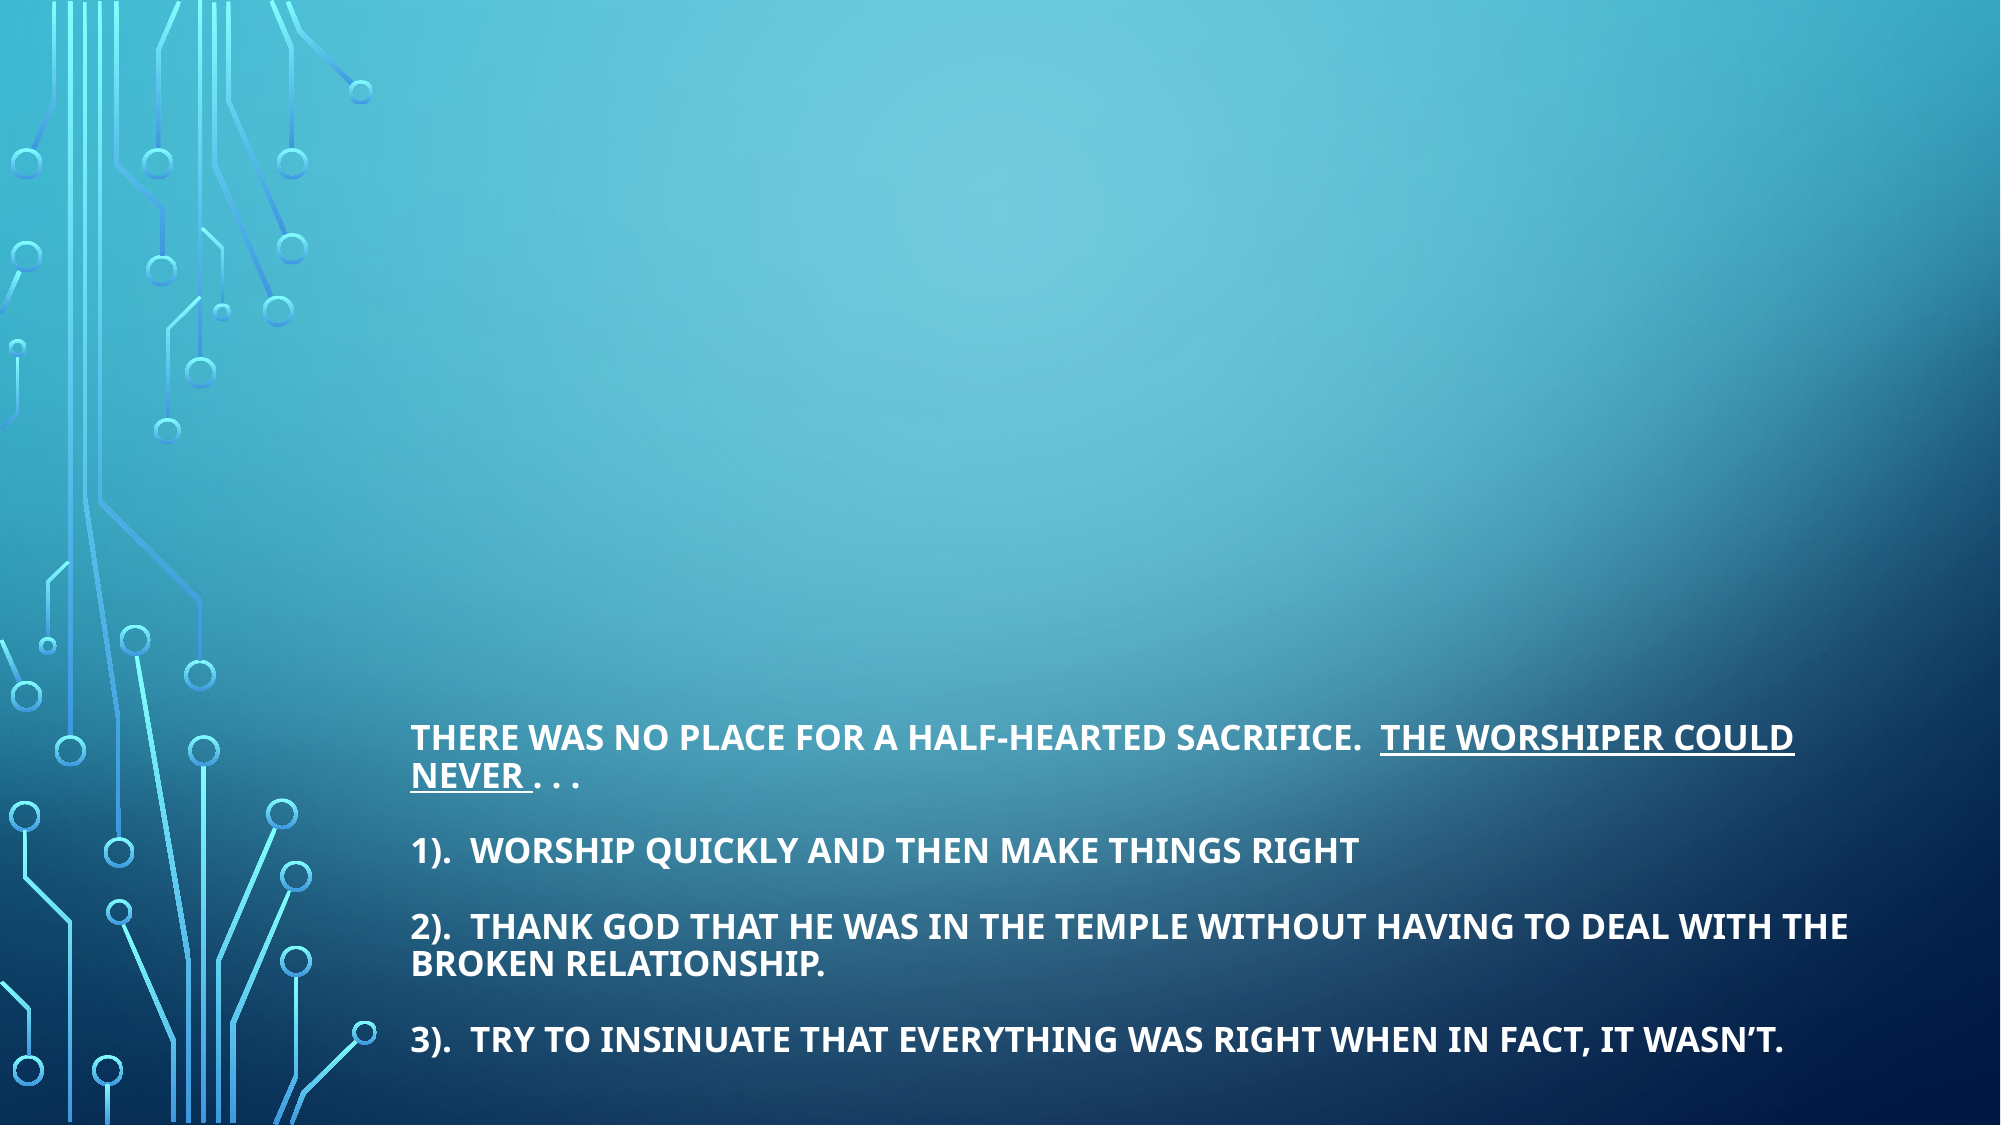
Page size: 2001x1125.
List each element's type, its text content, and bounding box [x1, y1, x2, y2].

title There was no place for a half-hearted sacrifice. The worshiper could never . . . 1). Worship quickly and then make things right 2). Thank God that he was in the temple without having to deal with the broken relationship. 3). Try to insinuate that everything was right when in fact, it wasn’t. [395, 493, 1968, 1110]
